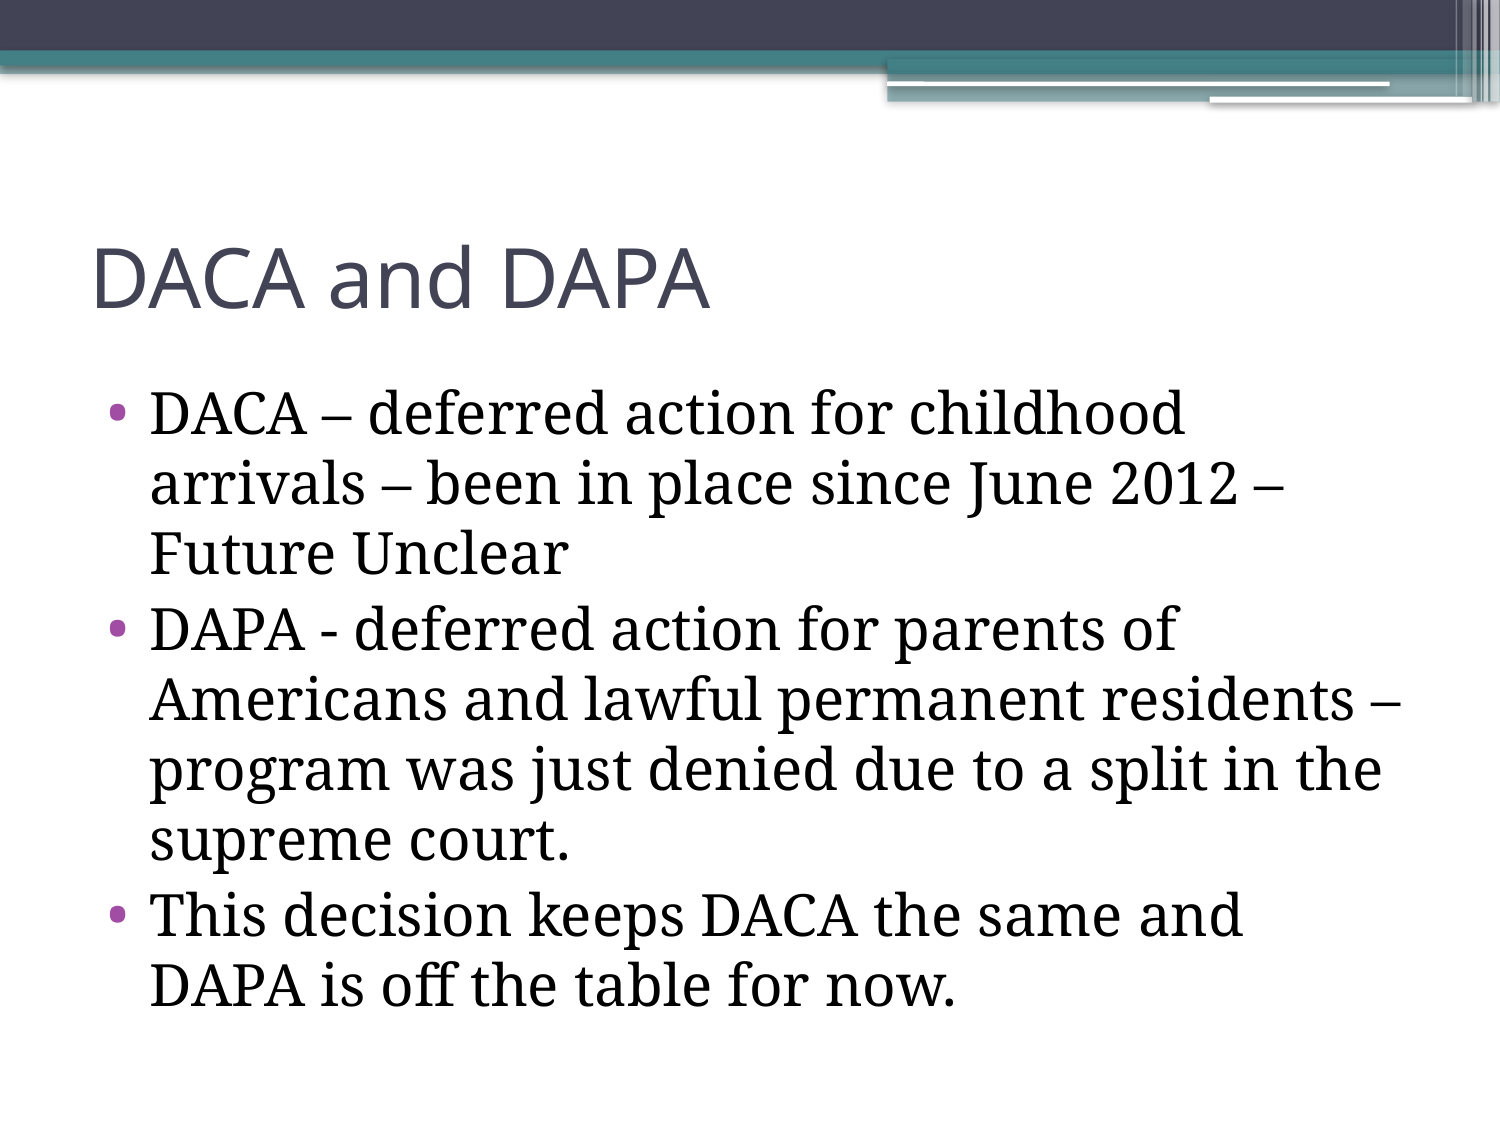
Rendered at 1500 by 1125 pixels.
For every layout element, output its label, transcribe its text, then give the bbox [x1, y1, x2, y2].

title DACA and DAPA [75, 187, 1425, 363]
list DACA – deferred action for childhood arrivals – been in place since June 2012 – Future Unclear DAPA - deferred action for parents of Americans and lawful permanent residents – program was just denied due to a split in the supreme court. This decision keeps DACA the same and DAPA is off the table for now. [75, 368, 1425, 1079]
